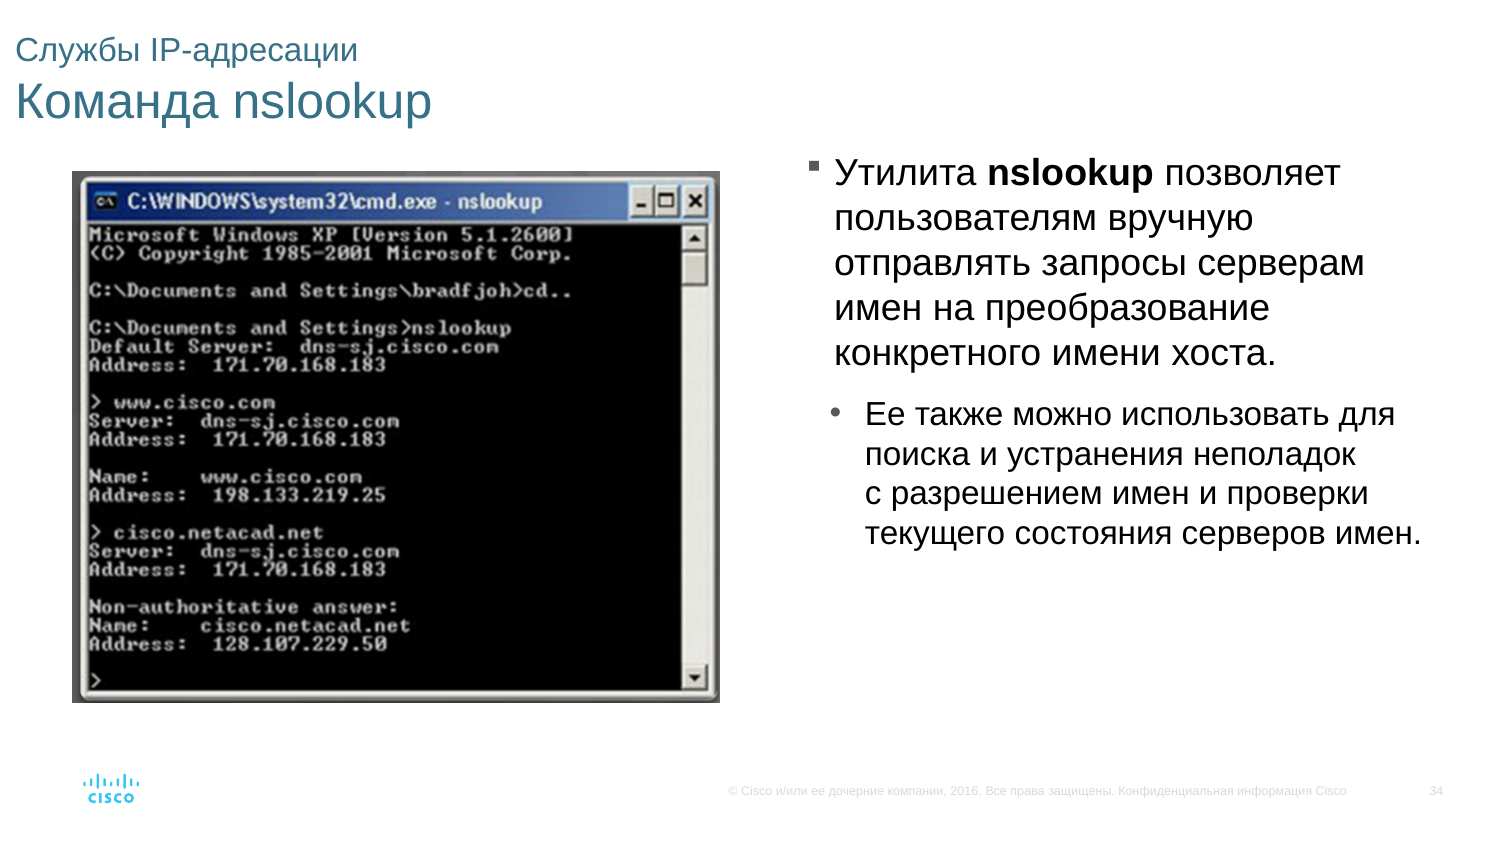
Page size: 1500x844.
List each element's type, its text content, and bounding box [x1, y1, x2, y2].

list Утилита nslookup позволяет пользователям вручную отправлять запросы серверам имен на преобразование конкретного имени хоста. Ее также можно использовать для поиска и устранения неполадок с разрешением имен и проверки текущего состояния серверов имен. [791, 140, 1473, 795]
picture [71, 171, 720, 703]
title Службы IP-адресации Команда nslookup [0, 16, 1500, 141]
